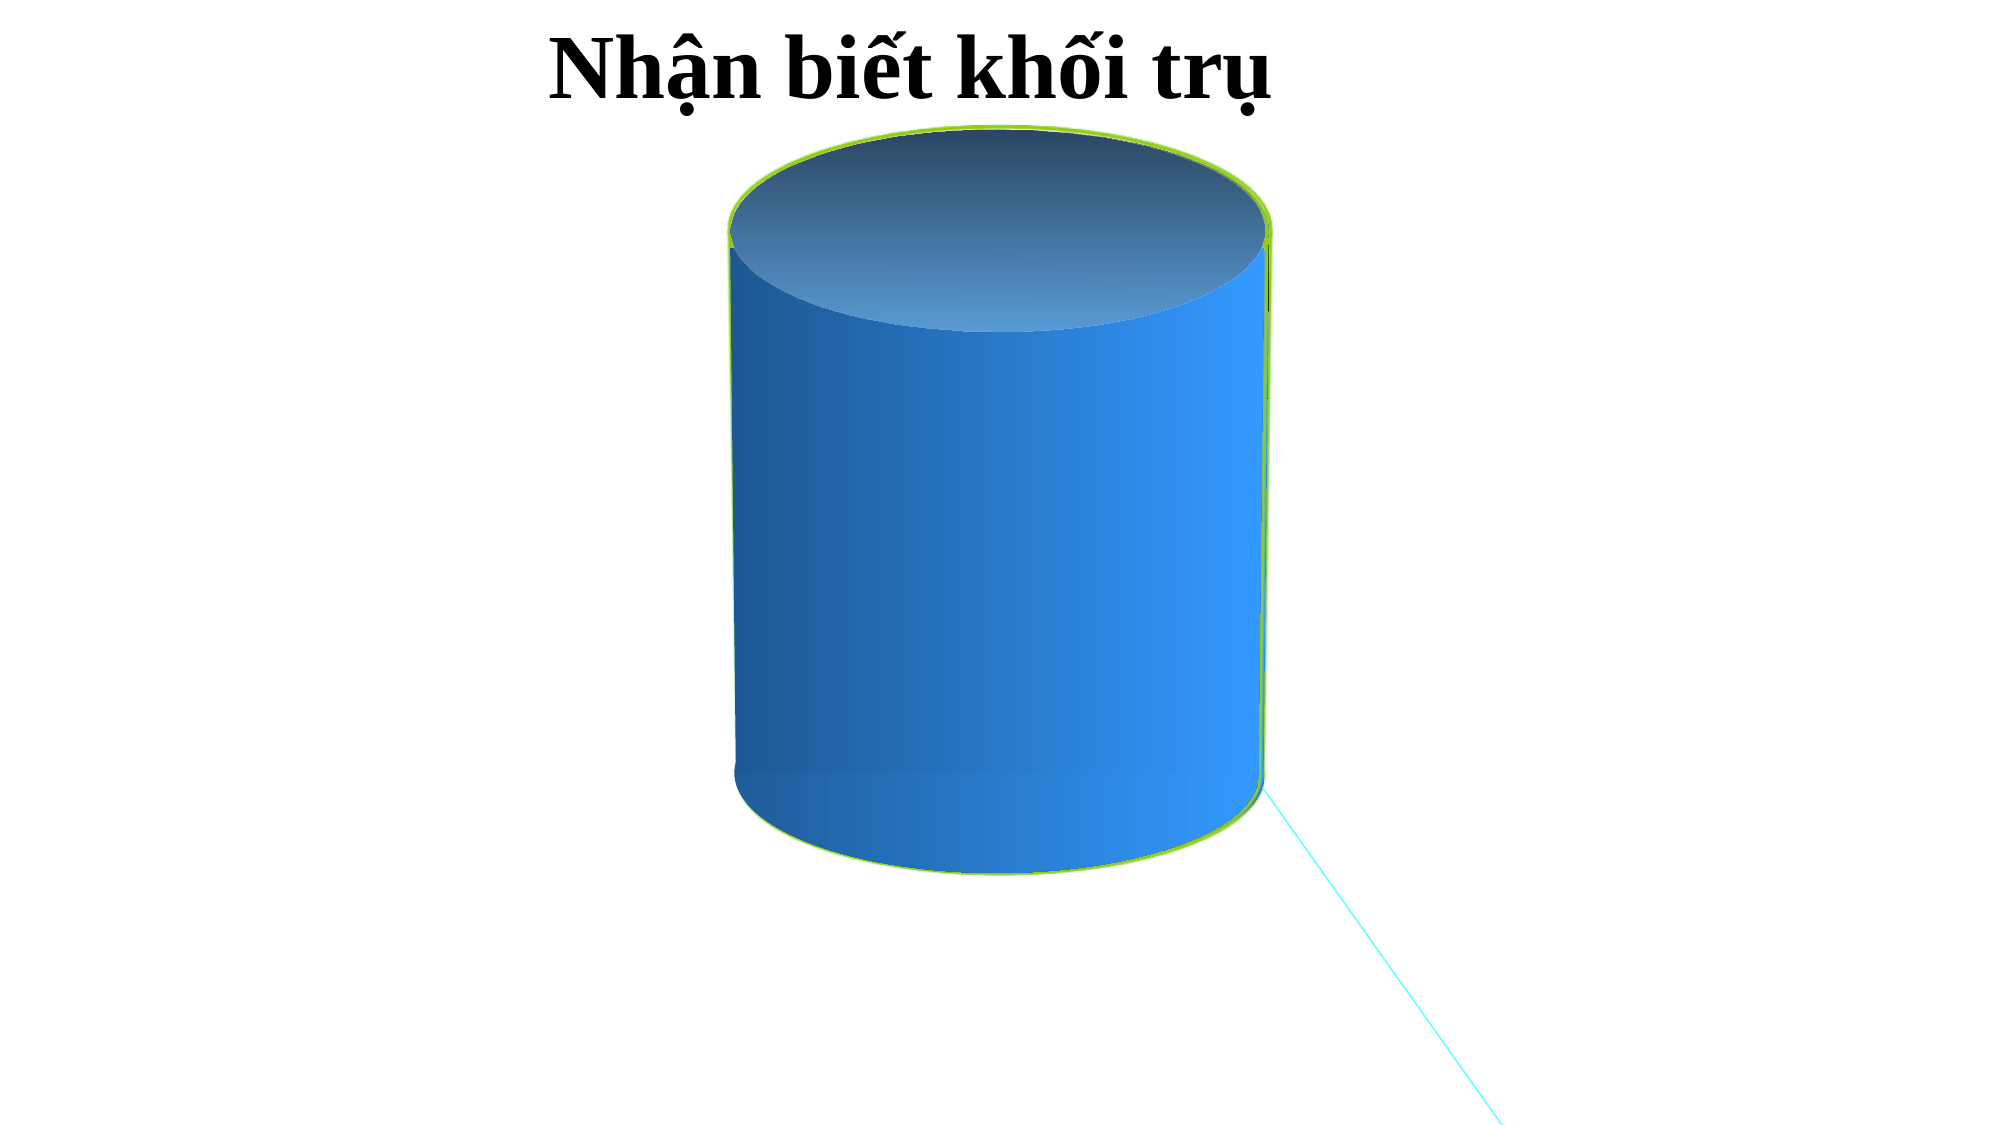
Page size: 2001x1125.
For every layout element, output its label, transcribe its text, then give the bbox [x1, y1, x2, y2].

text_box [724, 124, 1813, 1125]
text_box Nhận biết khối trụ [533, 0, 1534, 125]
